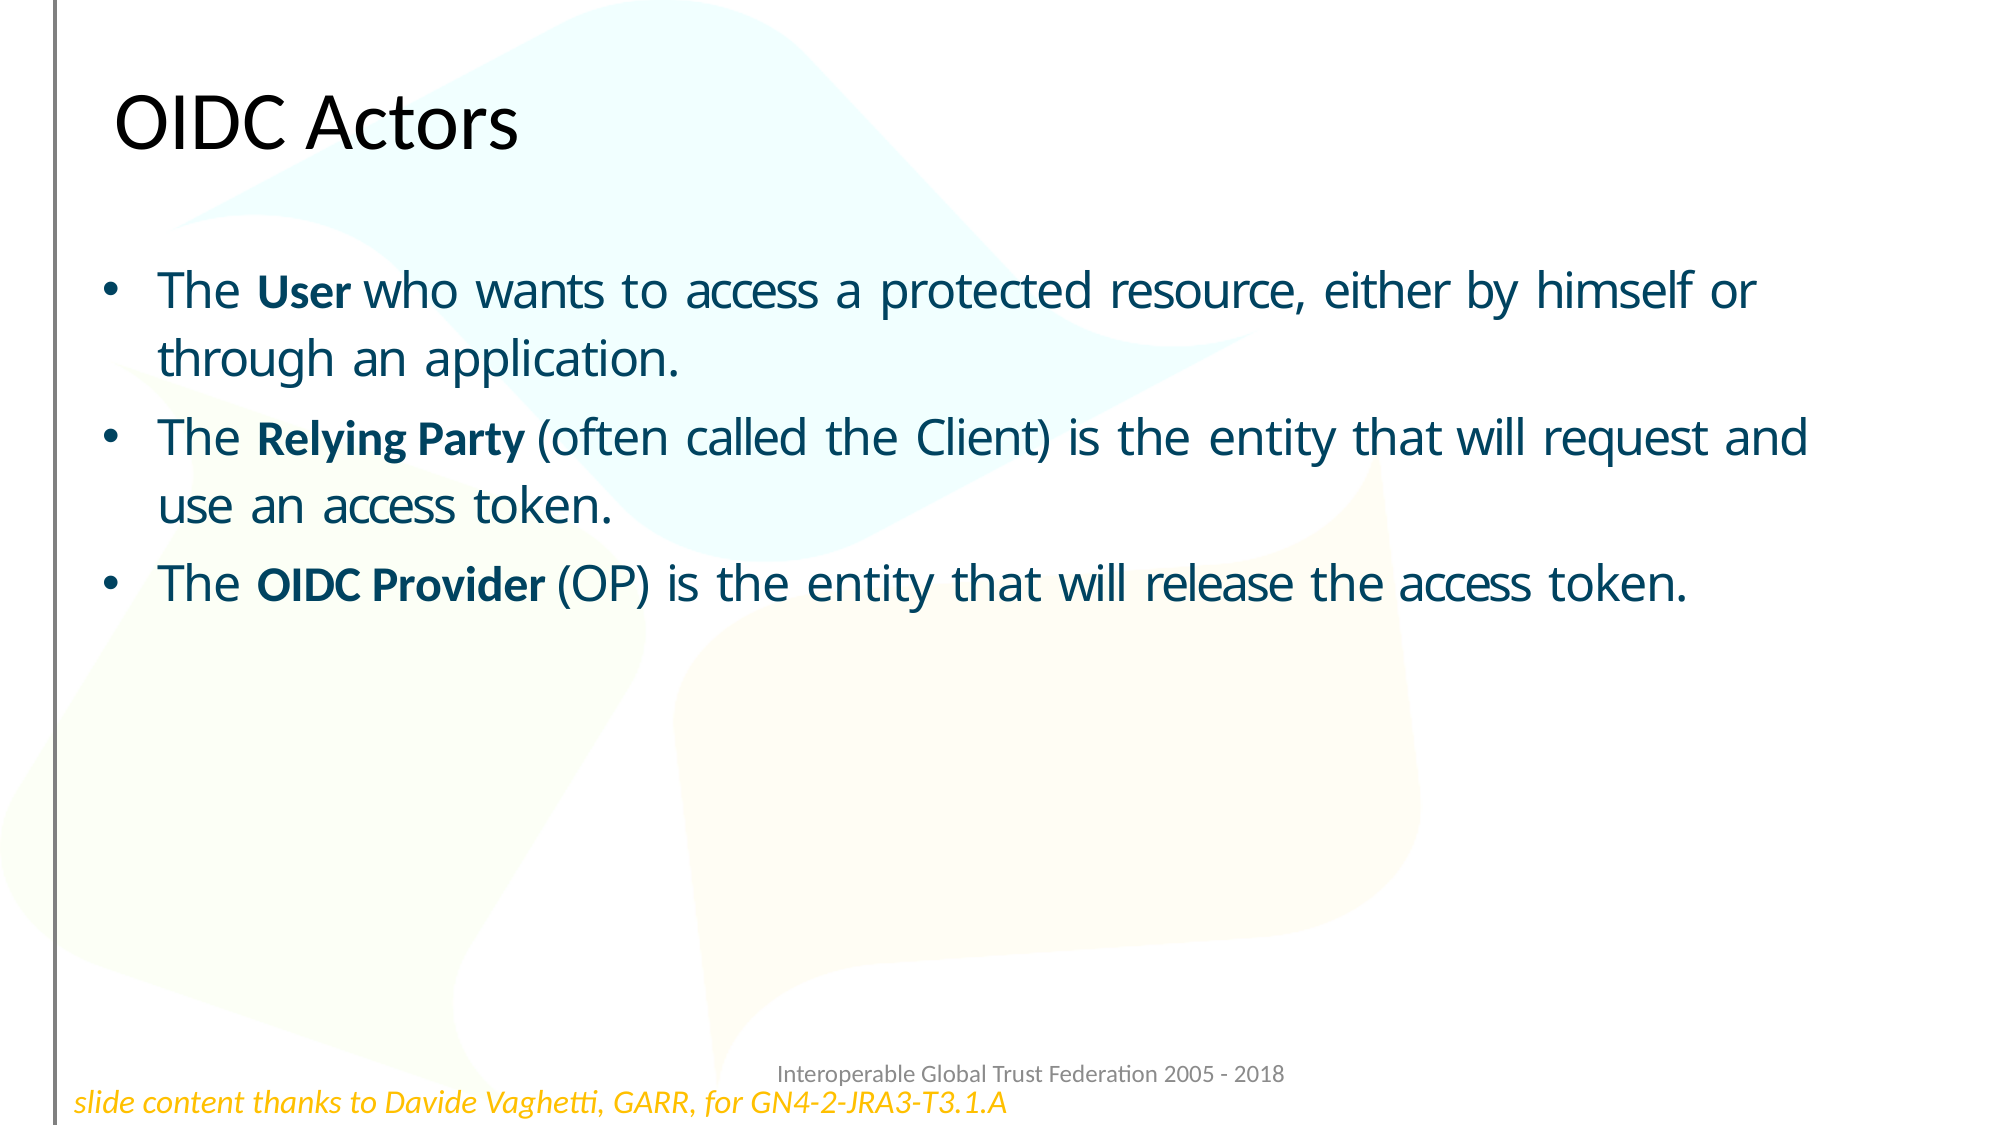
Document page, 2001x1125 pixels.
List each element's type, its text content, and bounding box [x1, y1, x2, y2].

title OIDC Actors [99, 45, 1900, 188]
text_box slide content thanks to Davide Vaghetti, GARR, for GN4-2-JRA3-T3.1.A [59, 1072, 1024, 1125]
list The User who wants to access a protected resource, either by himself or through an application. The Relying Party (often called the Client) is the entity that will request and use an access token. The OIDC Provider (OP) is the entity that will release the access token. [99, 249, 1900, 1005]
footer Interoperable Global Trust Federation 2005 - 2018 [354, 1042, 1709, 1103]
